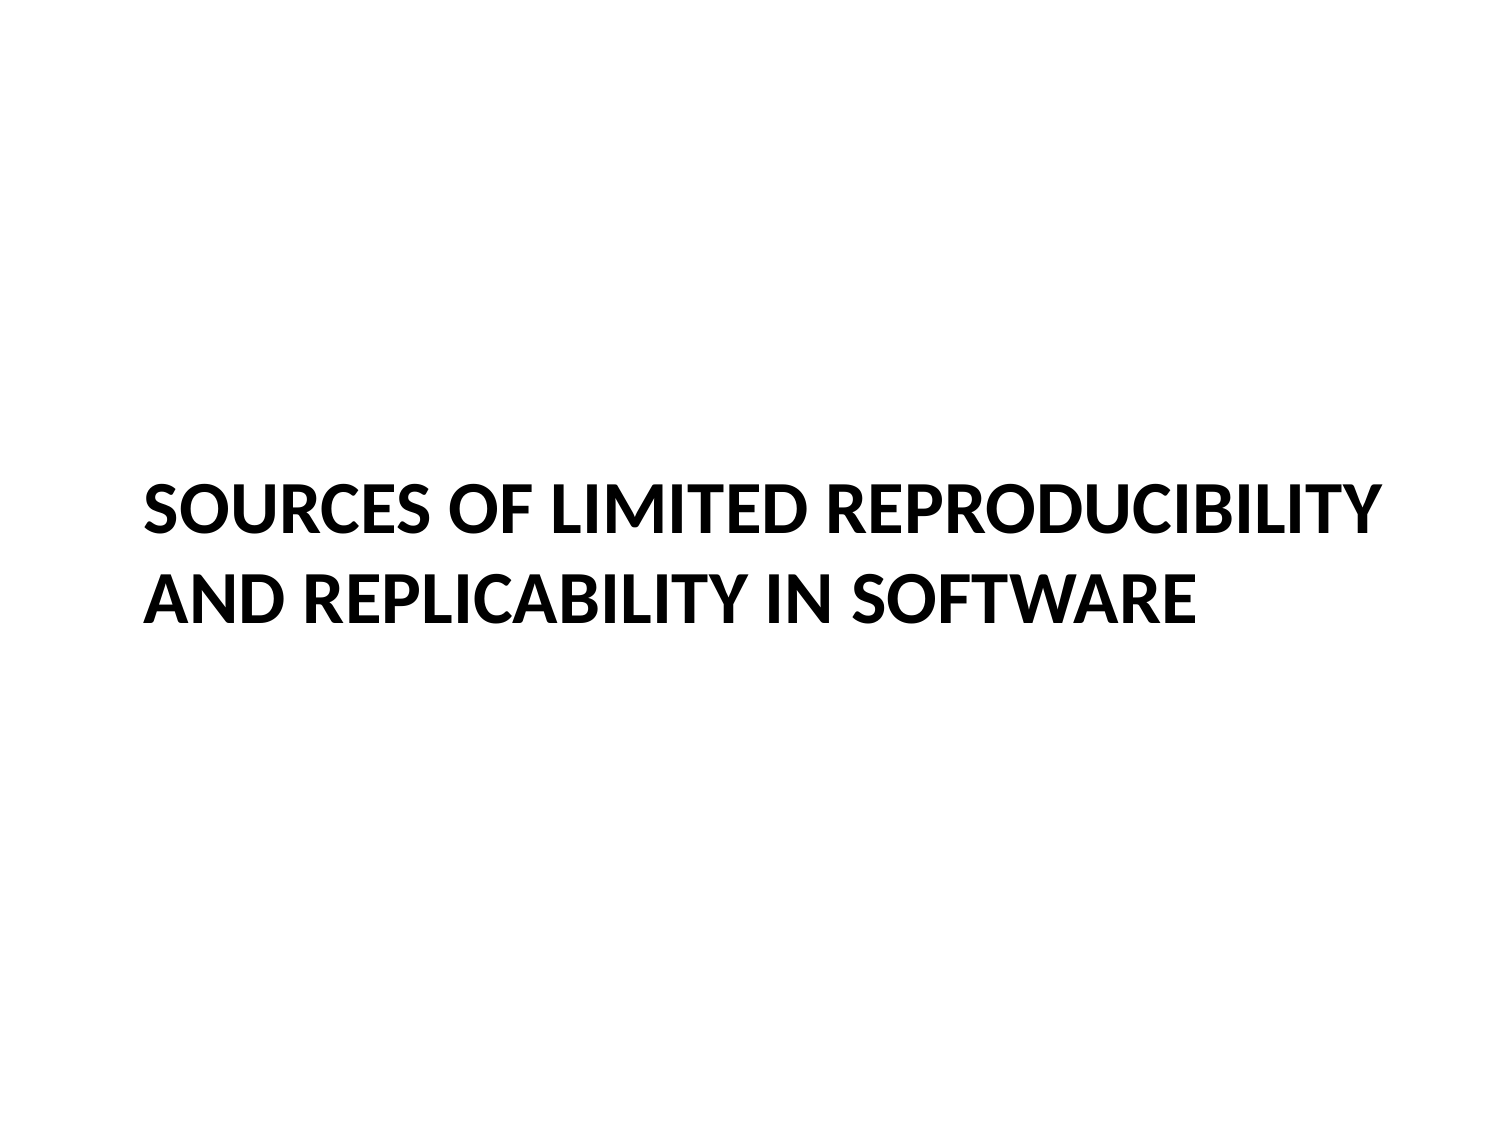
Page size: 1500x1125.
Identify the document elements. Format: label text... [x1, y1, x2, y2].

title Sources of Limited Reproducibility and Replicability in Software [129, 450, 1404, 675]
